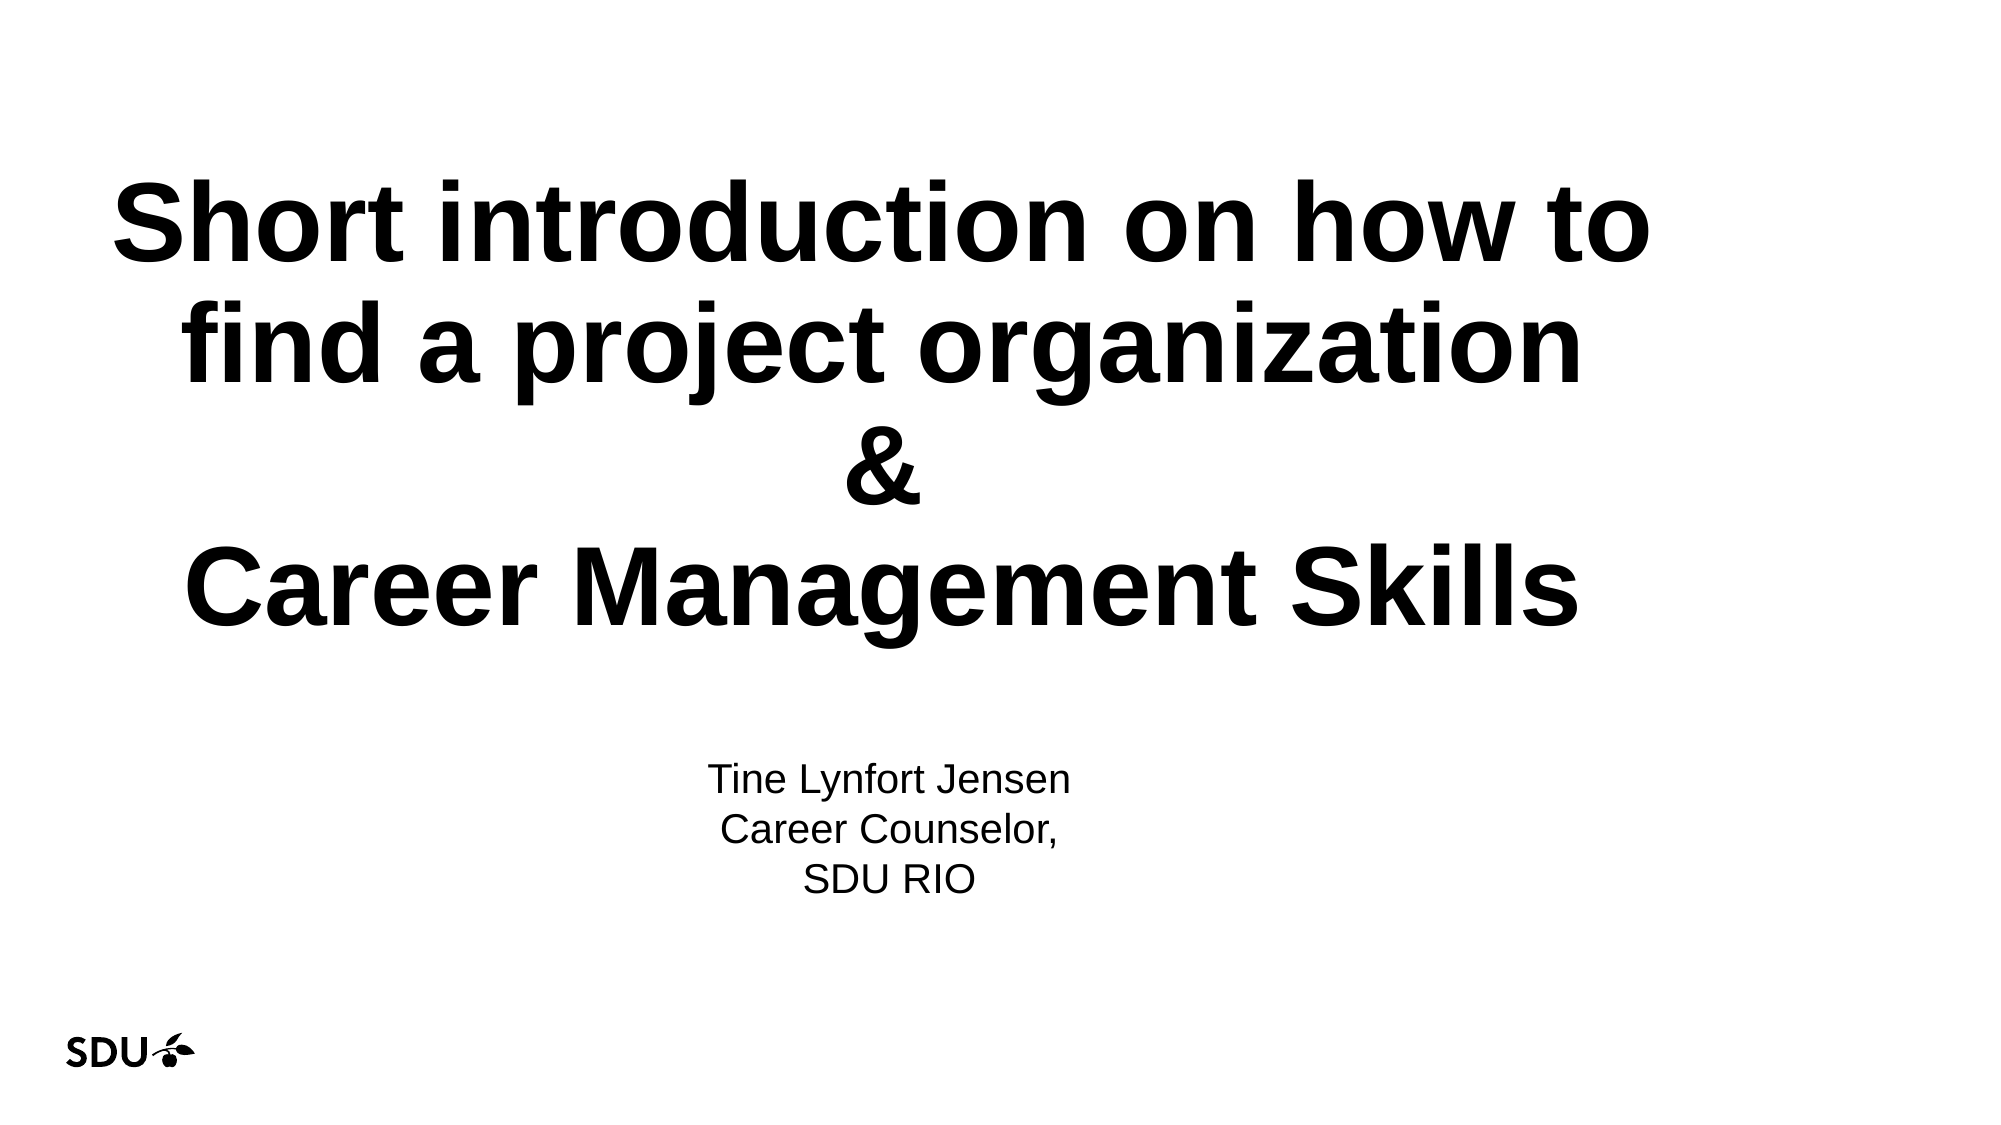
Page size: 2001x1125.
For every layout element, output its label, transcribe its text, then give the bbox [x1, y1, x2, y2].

text_box Tine Lynfort Jensen Career Counselor, SDU RIO [674, 751, 1105, 902]
title Short introduction on how to find a project organization & Career Management Skills [57, 164, 1709, 957]
